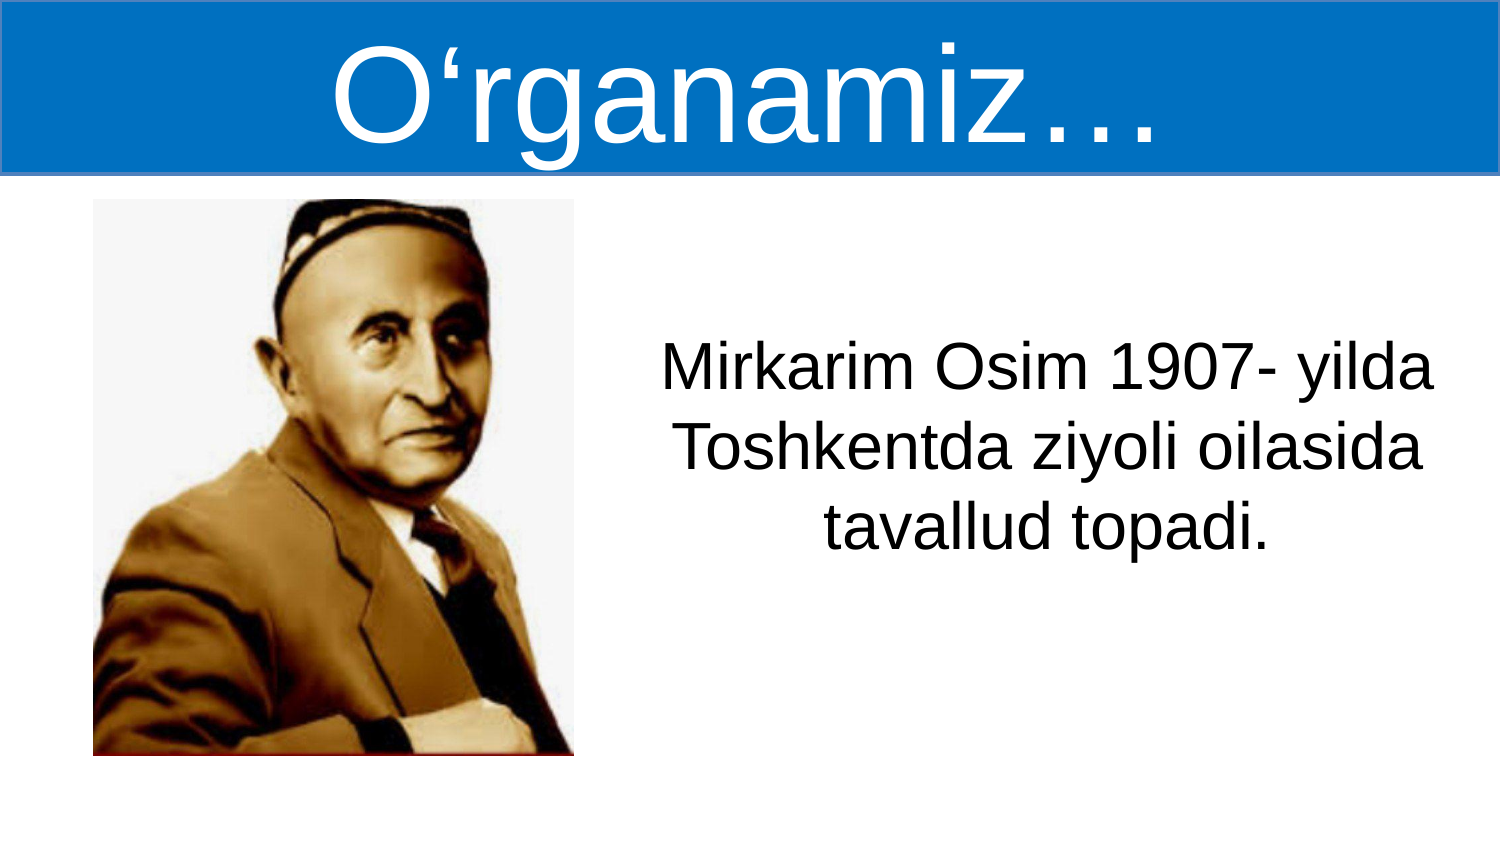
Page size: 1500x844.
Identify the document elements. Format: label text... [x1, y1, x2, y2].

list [93, 198, 574, 757]
title O‘rganamiz… [0, 0, 1500, 176]
text_box Mirkarim Osim 1907- yilda Toshkentda ziyoli oilasida tavallud topadi. [622, 315, 1473, 571]
